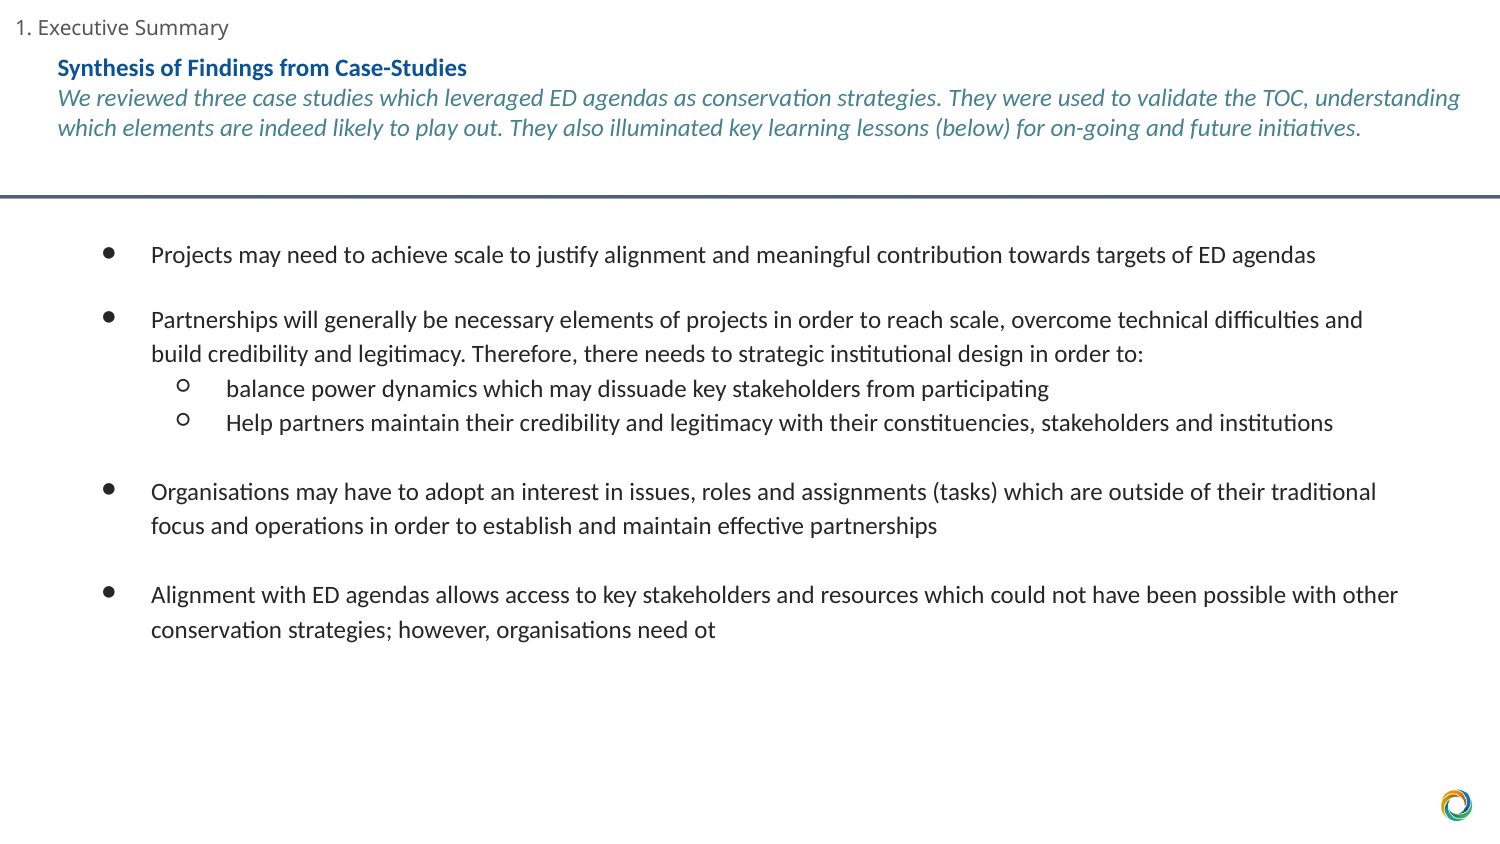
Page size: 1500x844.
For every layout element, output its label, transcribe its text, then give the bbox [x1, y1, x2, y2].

picture [1424, 781, 1485, 824]
picture [0, 195, 1500, 199]
title Synthesis of Findings from Case-Studies We reviewed three case studies which leveraged ED agendas as conservation strategies. They were used to validate the TOC, understanding which elements are indeed likely to play out. They also illuminated key learning lessons (below) for on-going and future initiatives. [42, 48, 1492, 182]
text_box 1. Executive Summary [0, 0, 1460, 50]
list Projects may need to achieve scale to justify alignment and meaningful contribution towards targets of ED agendas Partnerships will generally be necessary elements of projects in order to reach scale, overcome technical difficulties and build credibility and legitimacy. Therefore, there needs to strategic institutional design in order to: balance power dynamics which may dissuade key stakeholders from participating Help partners maintain their credibility and legitimacy with their constituencies, stakeholders and institutions Organisations may have to adopt an interest in issues, roles and assignments (tasks) which are outside of their traditional focus and operations in order to establish and maintain effective partnerships Alignment with ED agendas allows access to key stakeholders and resources which could not have been possible with other conservation strategies; however, organisations need ot [61, 219, 1439, 813]
